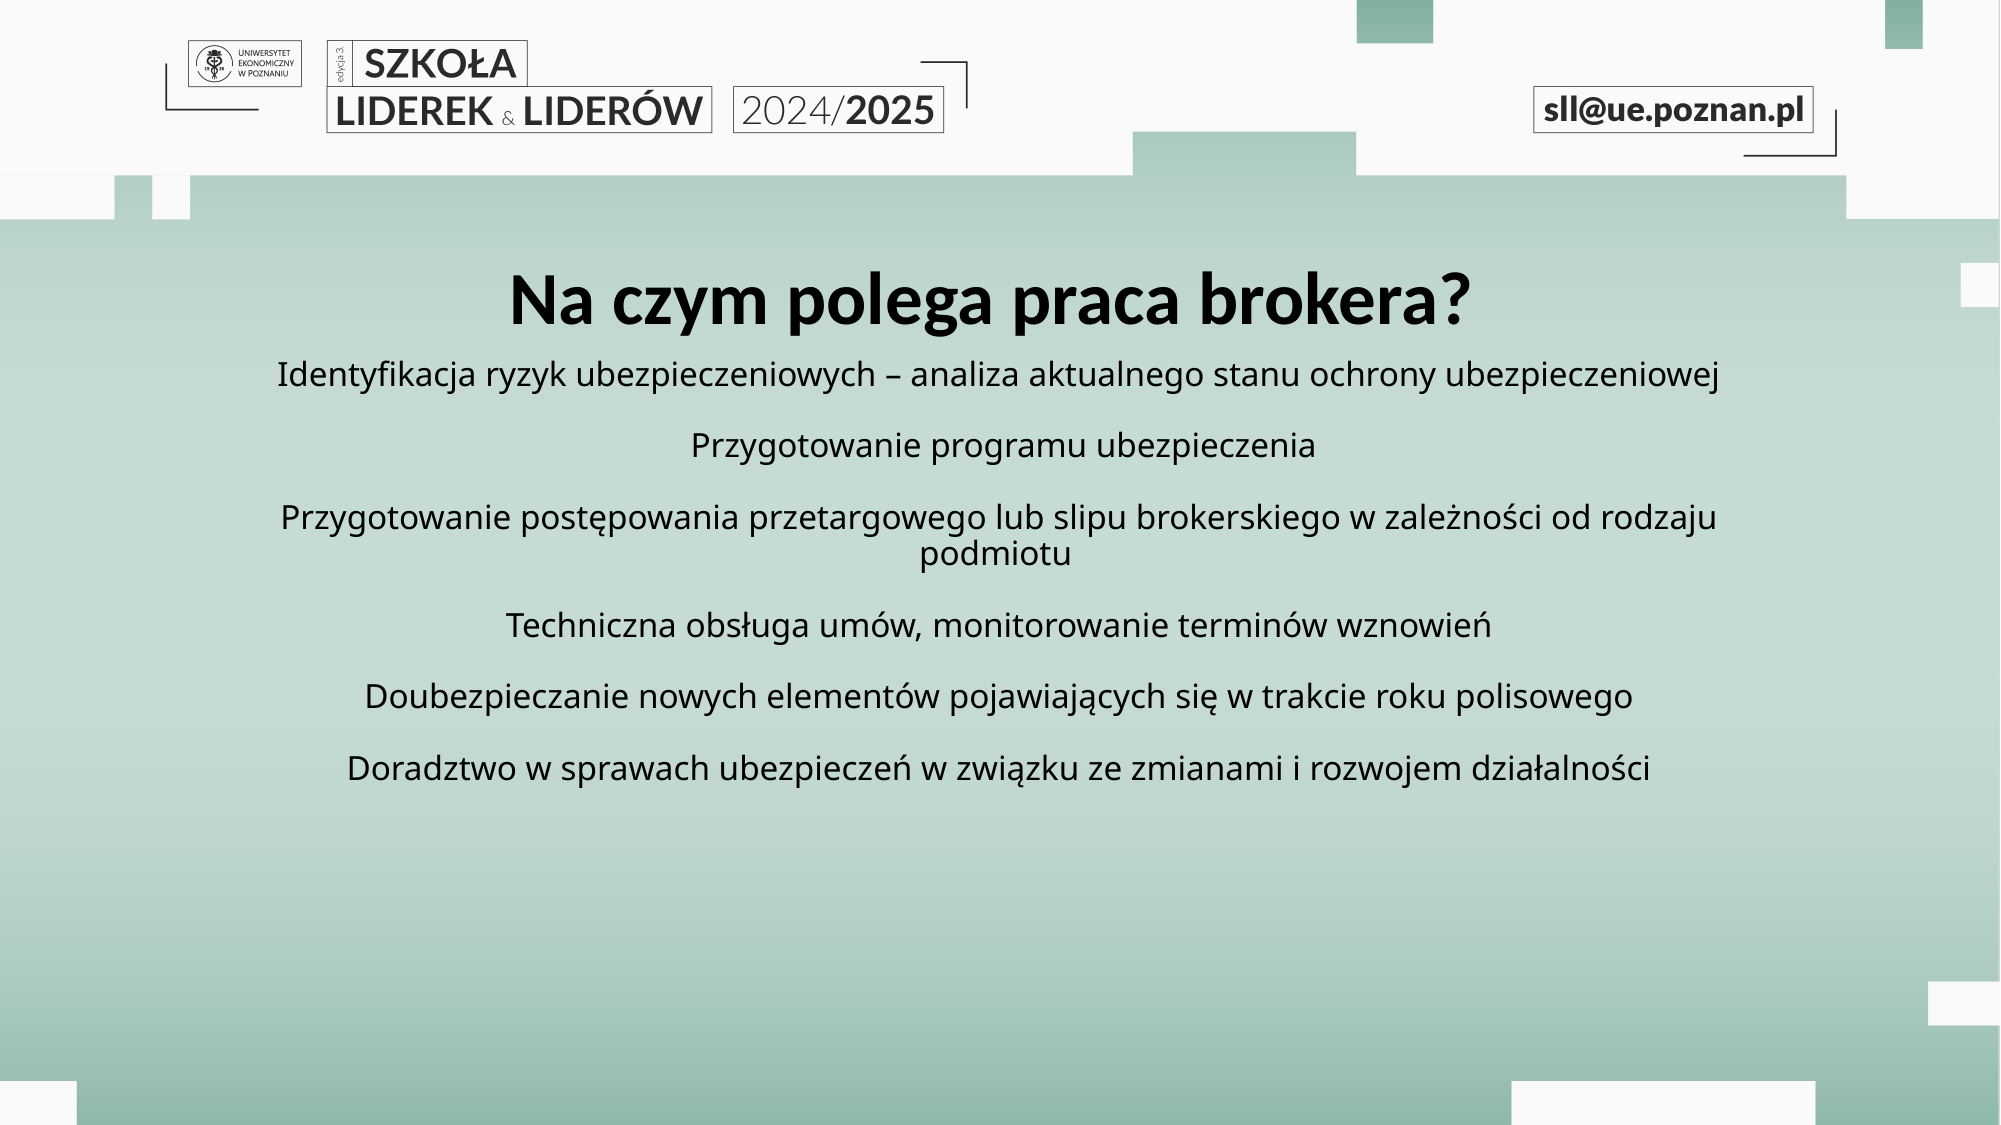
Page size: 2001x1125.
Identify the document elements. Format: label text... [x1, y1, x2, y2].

picture [0, 0, 2000, 1125]
title Identyfikacja ryzyk ubezpieczeniowych – analiza aktualnego stanu ochrony ubezpieczeniowej Przygotowanie programu ubezpieczenia Przygotowanie postępowania przetargowego lub slipu brokerskiego w zależności od rodzaju podmiotu Techniczna obsługa umów, monitorowanie terminów wznowień Doubezpieczanie nowych elementów pojawiających się w trakcie roku polisowego Doradztwo w sprawach ubezpieczeń w związku ze zmianami i rozwojem działalności [249, 184, 1750, 871]
text_box Na czym polega praca brokera? [494, 152, 1506, 348]
